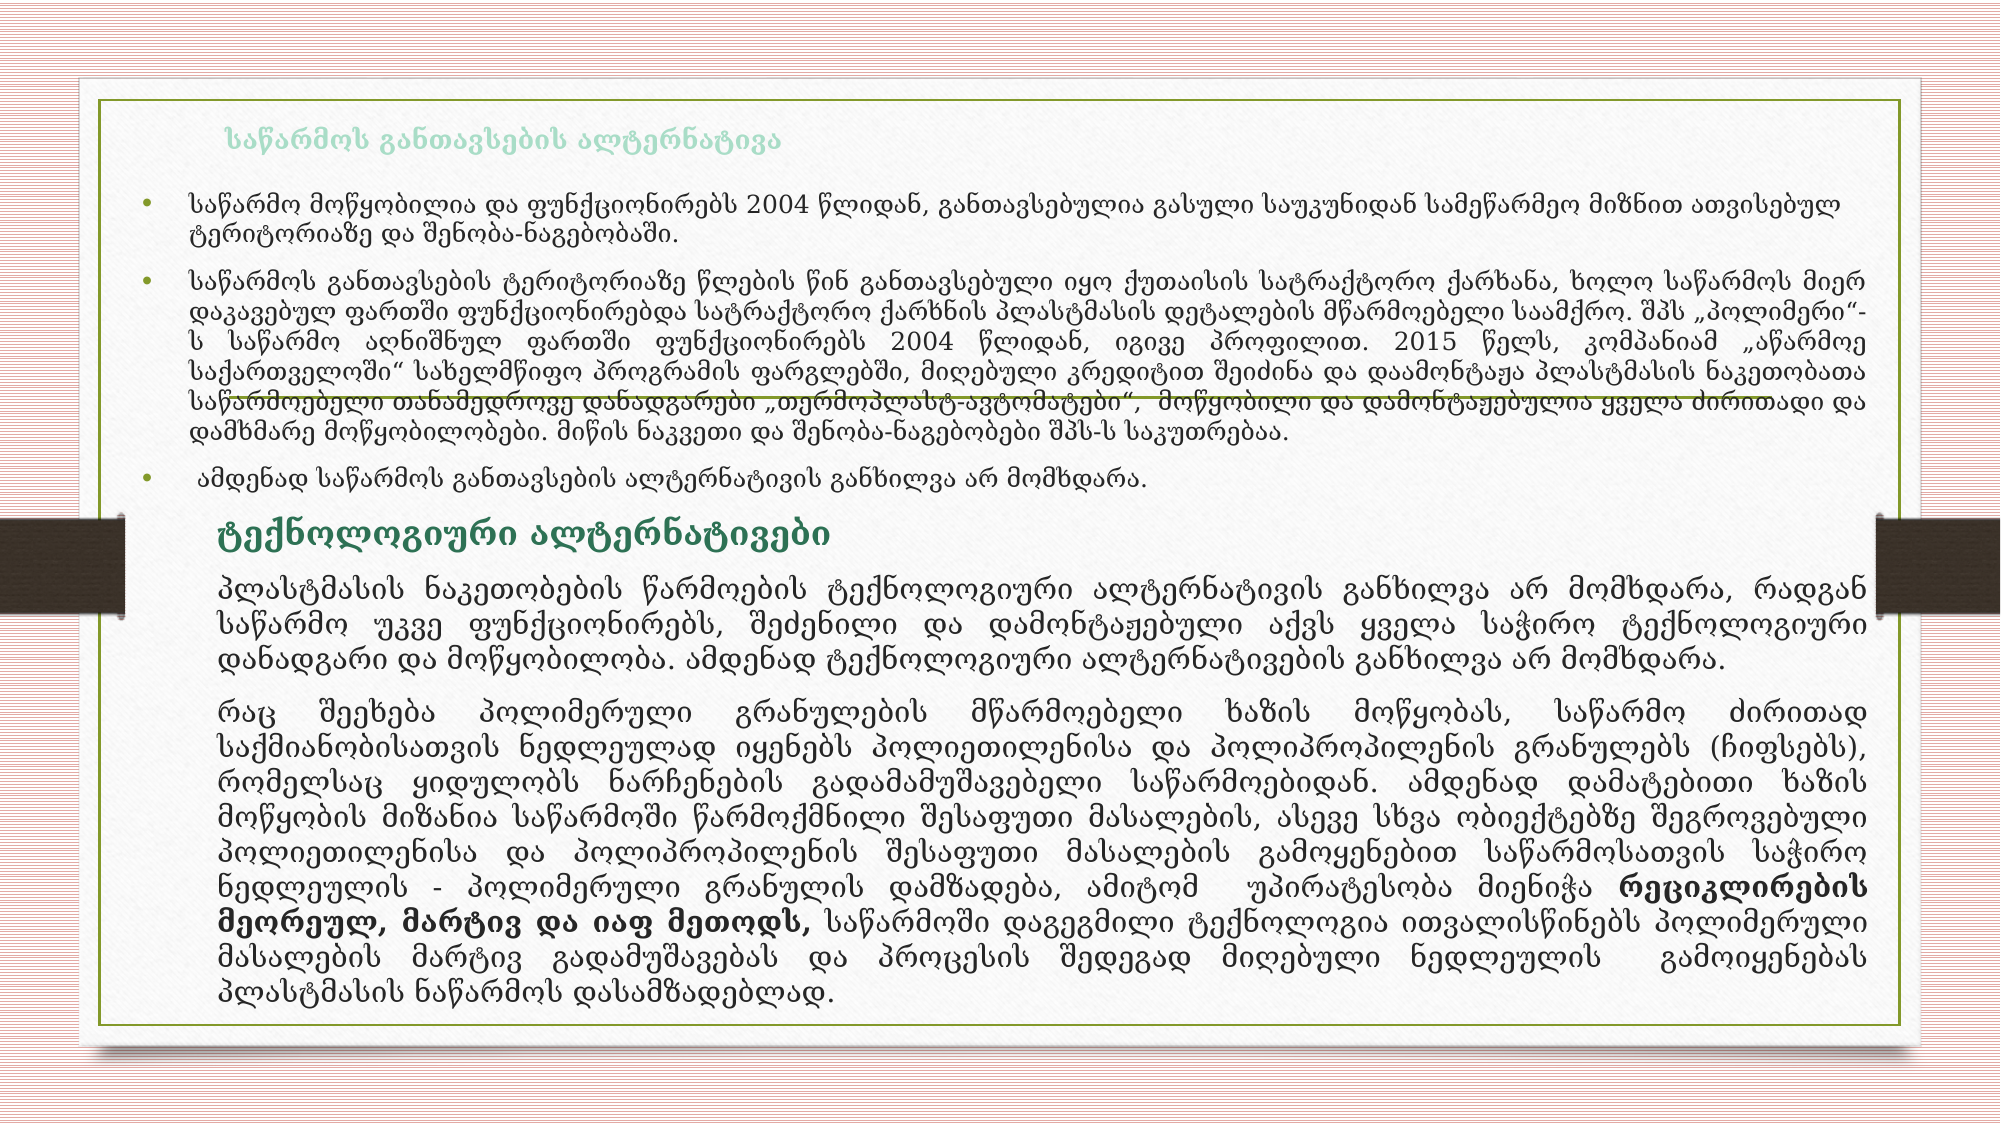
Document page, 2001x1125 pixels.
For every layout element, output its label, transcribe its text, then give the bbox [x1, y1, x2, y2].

list საწარმო მოწყობილია და ფუნქციონირებს 2004 წლიდან, განთავსებულია გასული საუკუნიდან სამეწარმეო მიზნით ათვისებულ ტერიტორიაზე და შენობა-ნაგებობაში. საწარმოს განთავსების ტერიტორიაზე წლების წინ განთავსებული იყო ქუთაისის სატრაქტორო ქარხანა, ხოლო საწარმოს მიერ დაკავებულ ფართში ფუნქციონირებდა სატრაქტორო ქარხნის პლასტმასის დეტალების მწარმოებელი საამქრო. შპს „პოლიმერი“-ს საწარმო აღნიშნულ ფართში ფუნქციონირებს 2004 წლიდან, იგივე პროფილით. 2015 წელს, კომპანიამ „აწარმოე საქართველოში“ სახელმწიფო პროგრამის ფარგლებში, მიღებული კრედიტით შეიძინა და დაამონტაჟა პლასტმასის ნაკეთობათა საწარმოებელი თანამედროვე დანადგარები „თერმოპლასტ-ავტომატები“, მოწყობილი და დამონტაჟებულია ყველა ძირითადი და დამხმარე მოწყობილობები. მიწის ნაკვეთი და შენობა-ნაგებობები შპს-ს საკუთრებაა. ამდენად საწარმოს განთავსების ალტერნატივის განხილვა არ მომხდარა. ტექნოლოგიური ალტერნატივები პლასტმასის ნაკეთობების წარმოების ტექნოლოგიური ალტერნატივის განხილვა არ მომხდარა, რადგან საწარმო უკვე ფუნქციონირებს, შეძენილი და დამონტაჟებული აქვს ყველა საჭირო ტექნოლოგიური დანადგარი და მოწყობილობა. ამდენად ტექნოლოგიური ალტერნატივების განხილვა არ მომხდარა. რაც შეეხება პოლიმერული გრანულების მწარმოებელი ხაზის მოწყობას, საწარმო ძირითად საქმიანობისათვის ნედლეულად იყენებს პოლიეთილენისა და პოლიპროპილენის გრანულებს (ჩიფსებს), რომელსაც ყიდულობს ნარჩენების გადამამუშავებელი საწარმოებიდან. ამდენად დამატებითი ხაზის მოწყობის მიზანია საწარმოში წარმოქმნილი შესაფუთი მასალების, ასევე სხვა ობიექტებზე შეგროვებული პოლიეთილენისა და პოლიპროპილენის შესაფუთი მასალების გამოყენებით საწარმოსათვის საჭირო ნედლეულის - პოლიმერული გრანულის დამზადება, ამიტომ უპირატესობა მიენიჭა რეციკლირების მეორეულ, მარტივ და იაფ მეთოდს, საწარმოში დაგეგმილი ტექნოლოგია ითვალისწინებს პოლიმერული მასალების მარტივ გადამუშავებას და პროცესის შედეგად მიღებული ნედლეულის გამოიყენებას პლასტმასის ნაწარმოს დასამზადებლად. [127, 180, 1885, 1018]
title საწარმოს განთავსების ალტერნატივა [209, 108, 1758, 164]
picture [0, 0, 2001, 1125]
